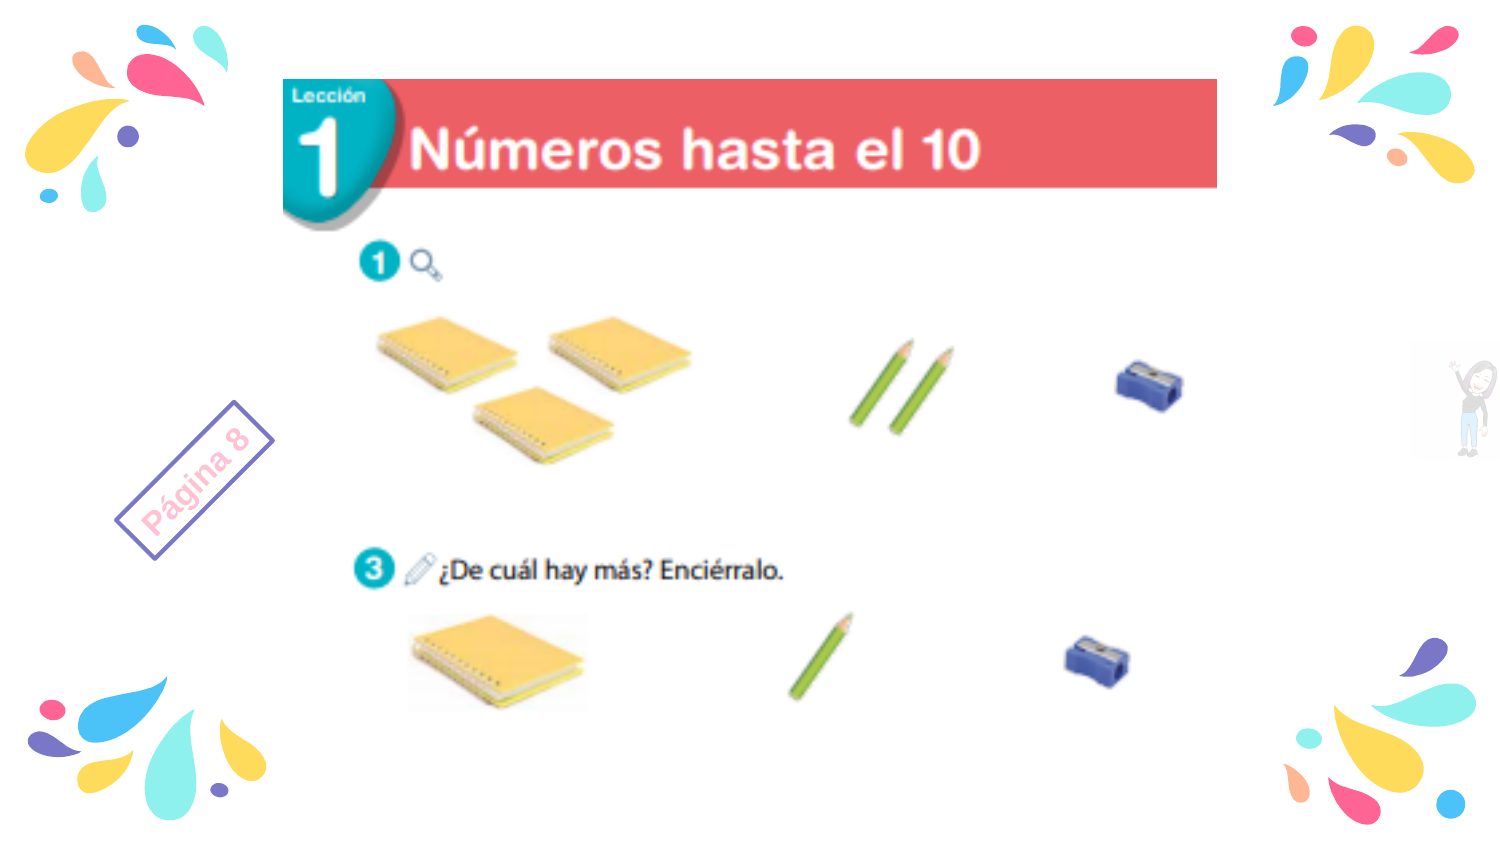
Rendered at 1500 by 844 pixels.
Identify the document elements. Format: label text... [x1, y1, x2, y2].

text_box Página 8 [114, 399, 275, 561]
picture [282, 79, 1218, 765]
